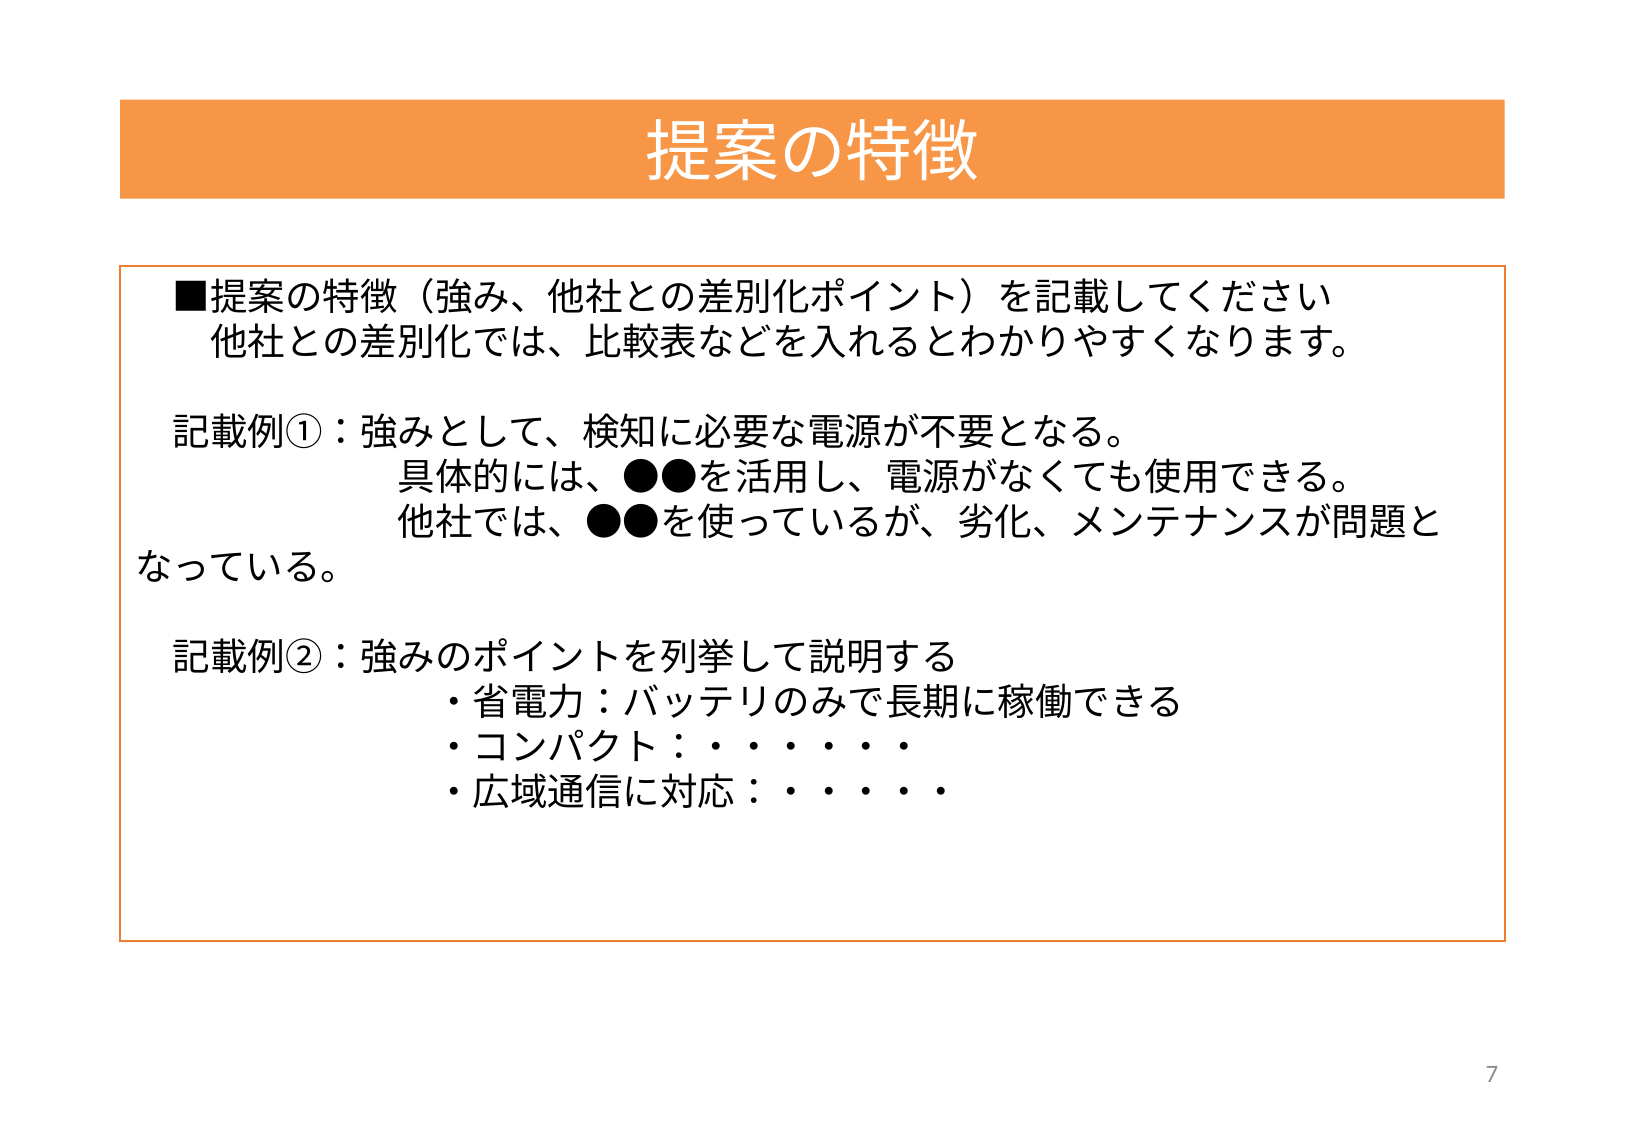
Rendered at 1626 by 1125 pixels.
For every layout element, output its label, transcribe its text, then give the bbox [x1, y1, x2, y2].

text_box ■提案の特徴（強み、他社との差別化ポイント）を記載してください 他社との差別化では、比較表などを入れるとわかりやすくなります。 記載例①：強みとして、検知に必要な電源が不要となる。 具体的には、●●を活用し、電源がなくても使用できる。 他社では、●●を使っているが、劣化、メンテナンスが問題となっている。 記載例②：強みのポイントを列挙して説明する ・省電力：バッテリのみで長期に稼働できる ・コンパクト：・・・・・・ ・広域通信に対応：・・・・・ [119, 265, 1506, 942]
text_box 提案の特徴 [120, 99, 1505, 199]
slide_number 7 [1147, 1042, 1514, 1103]
